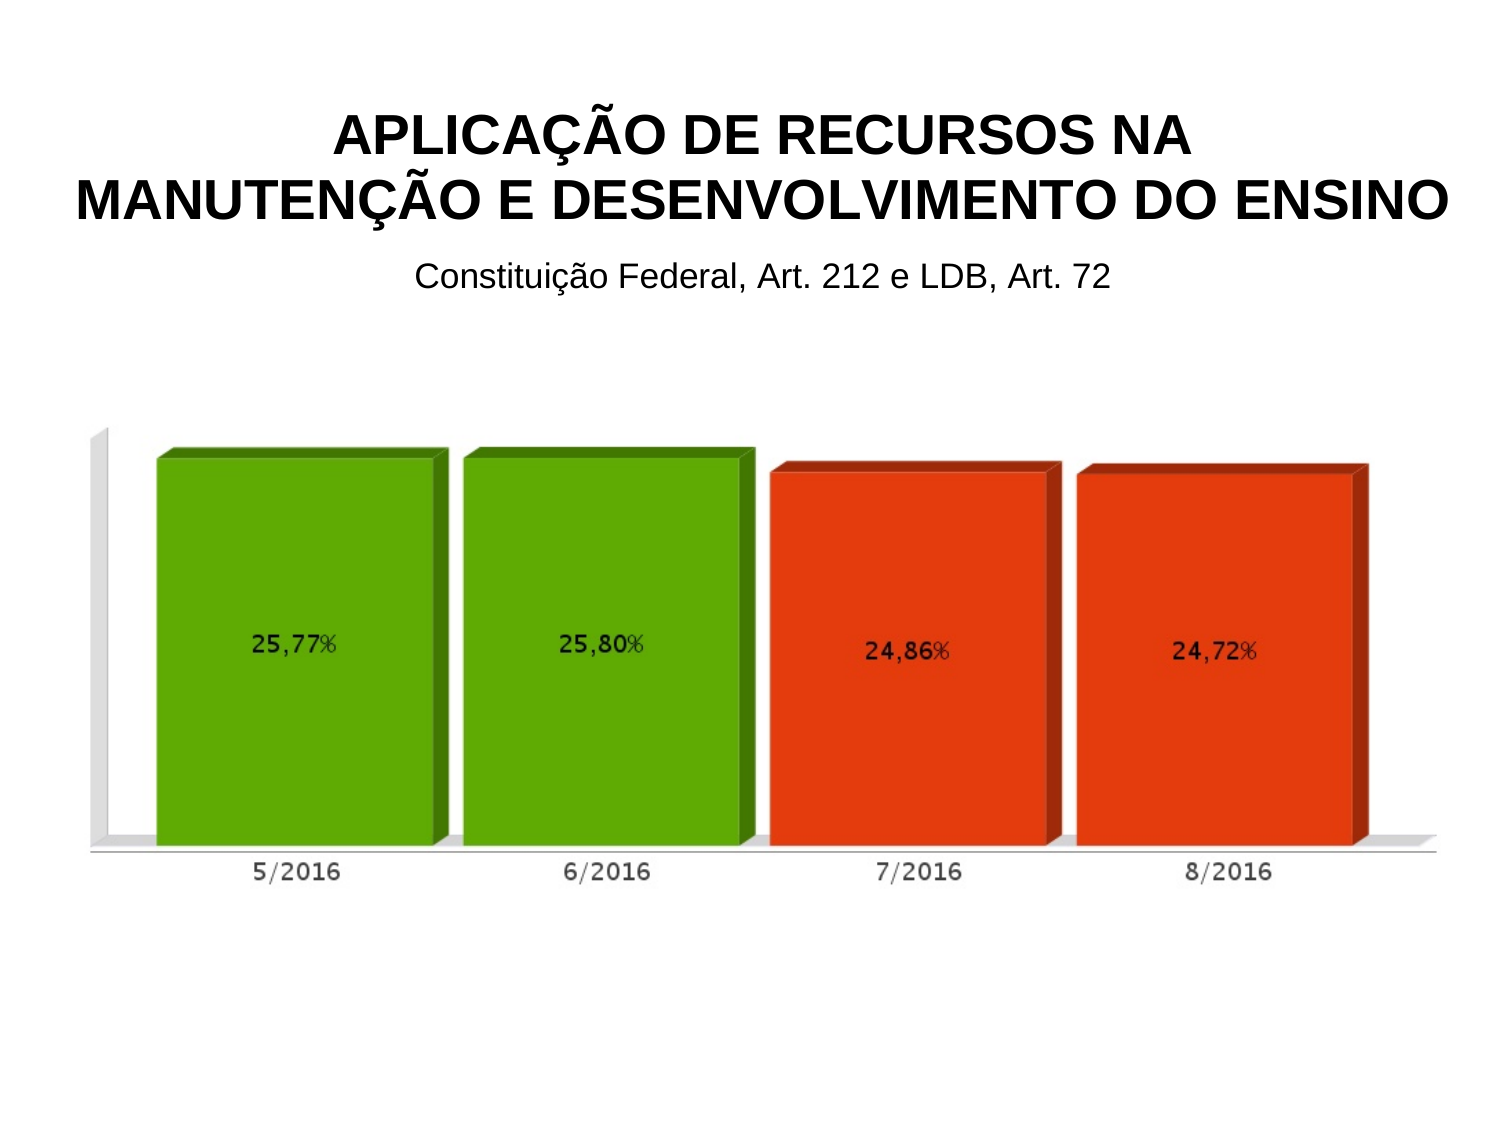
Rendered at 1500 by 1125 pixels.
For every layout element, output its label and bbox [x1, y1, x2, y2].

picture [63, 101, 1464, 916]
